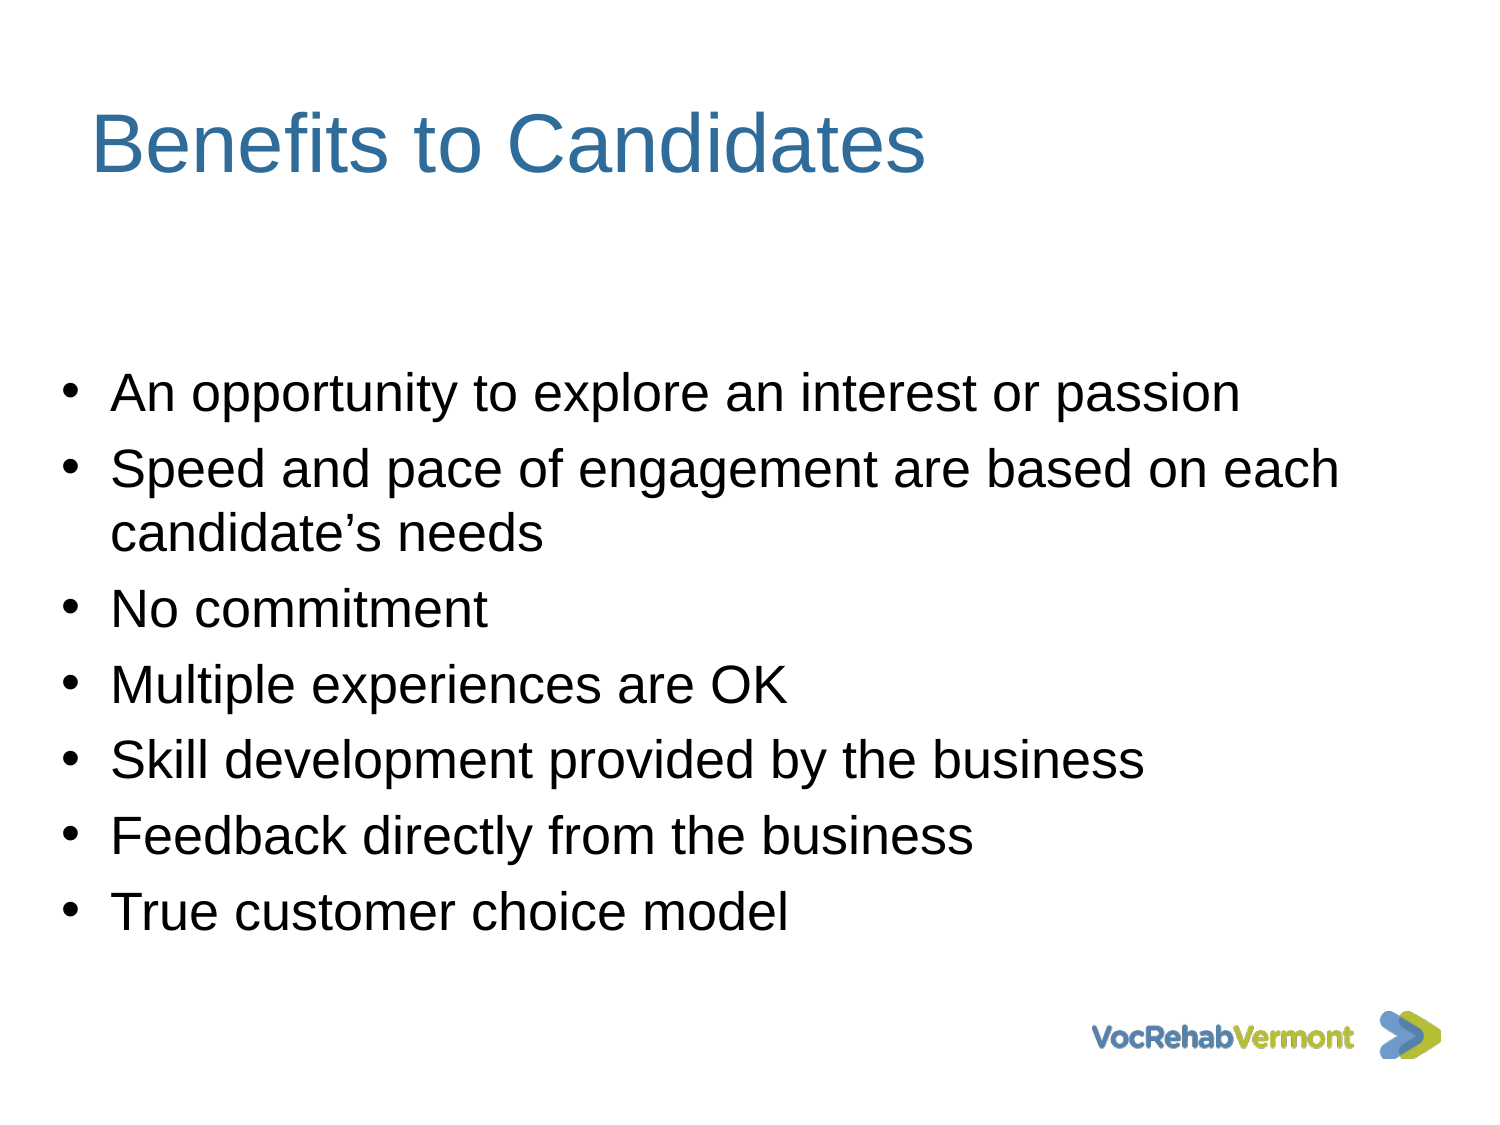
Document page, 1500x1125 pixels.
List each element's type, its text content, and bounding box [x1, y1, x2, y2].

title Benefits to Candidates [75, 45, 1425, 233]
list An opportunity to explore an interest or passion Speed and pace of engagement are based on each candidate’s needs No commitment Multiple experiences are OK Skill development provided by the business Feedback directly from the business True customer choice model [46, 349, 1441, 953]
